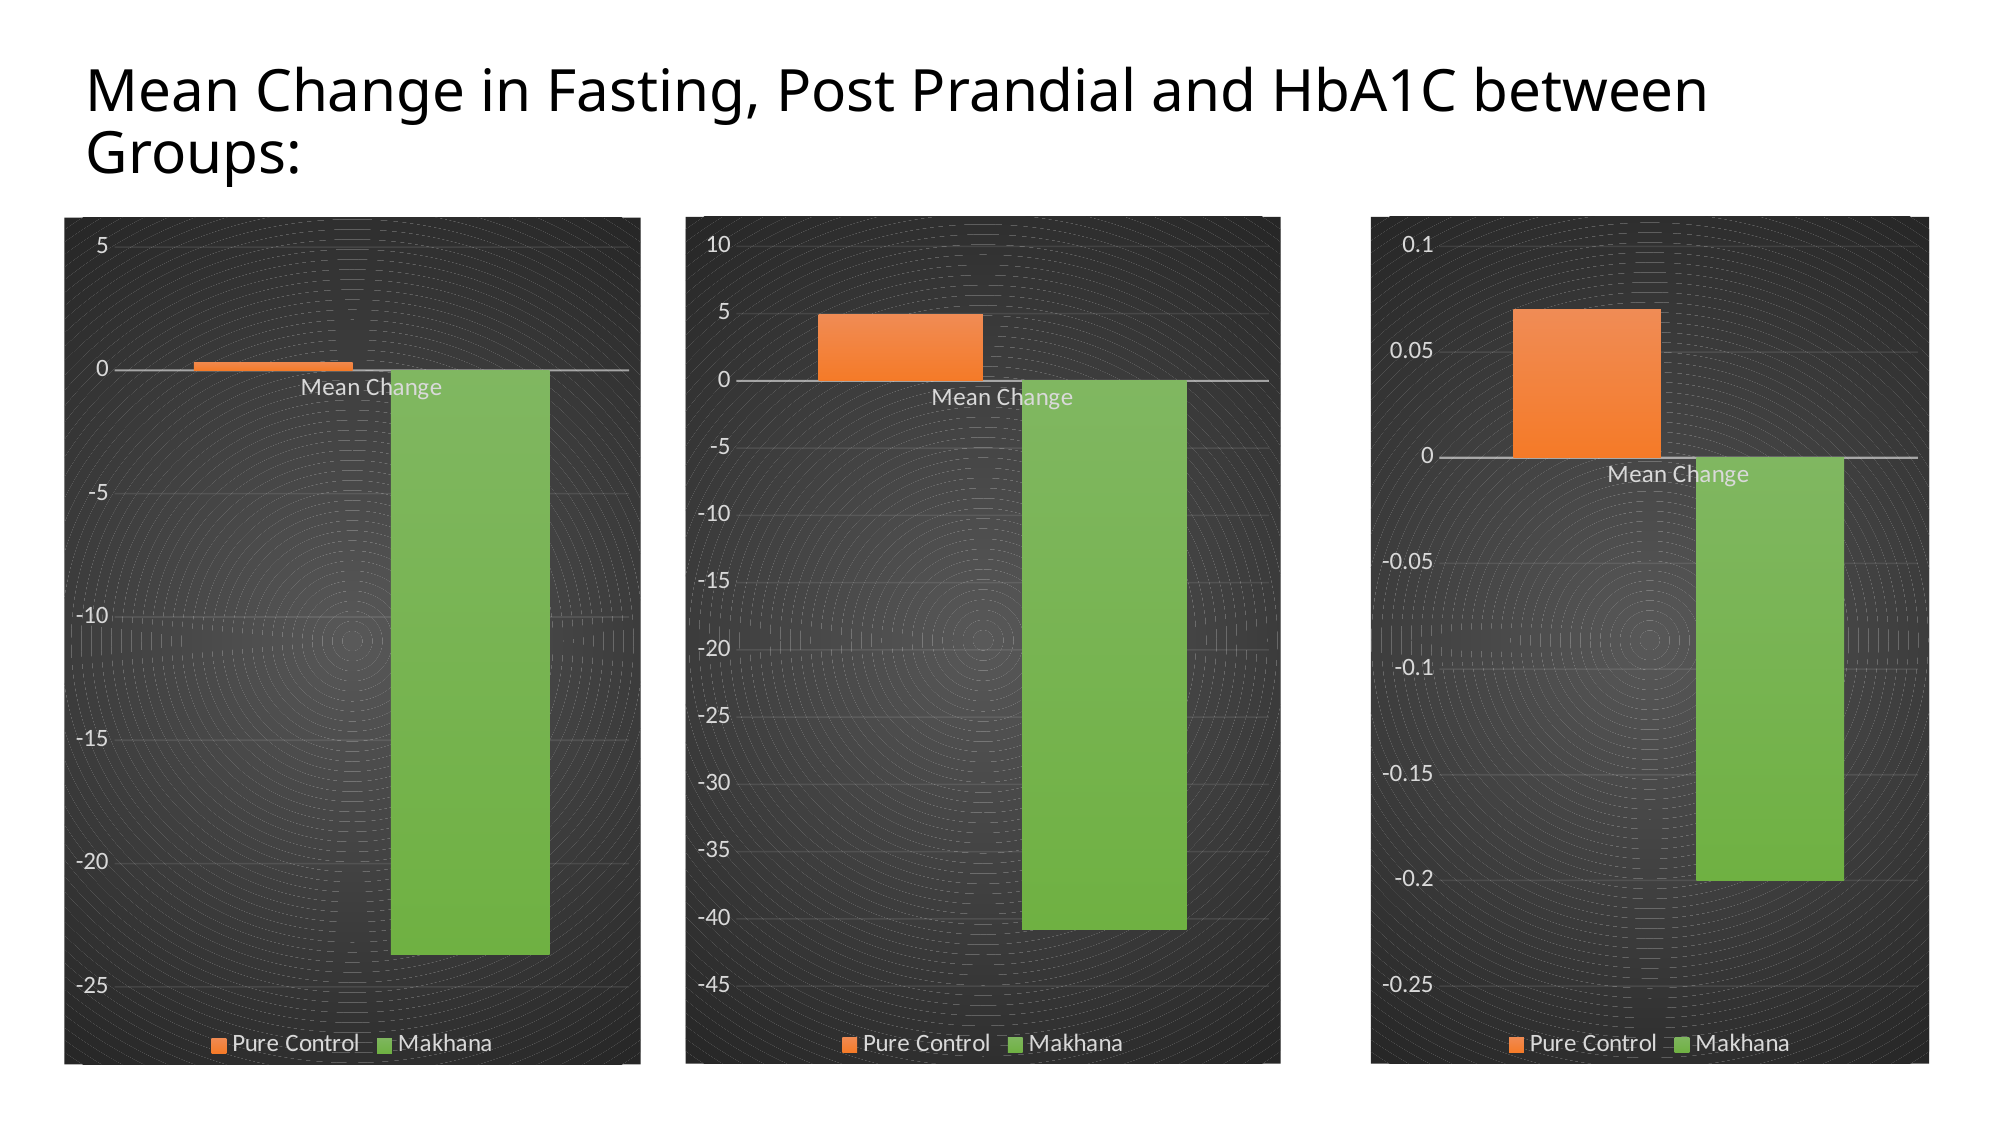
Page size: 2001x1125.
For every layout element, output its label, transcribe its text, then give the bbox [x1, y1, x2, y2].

chart [685, 216, 1281, 1064]
chart [64, 217, 641, 1065]
chart [1370, 216, 1930, 1064]
title Mean Change in Fasting, Post Prandial and HbA1C between Groups: [70, 30, 1811, 217]
